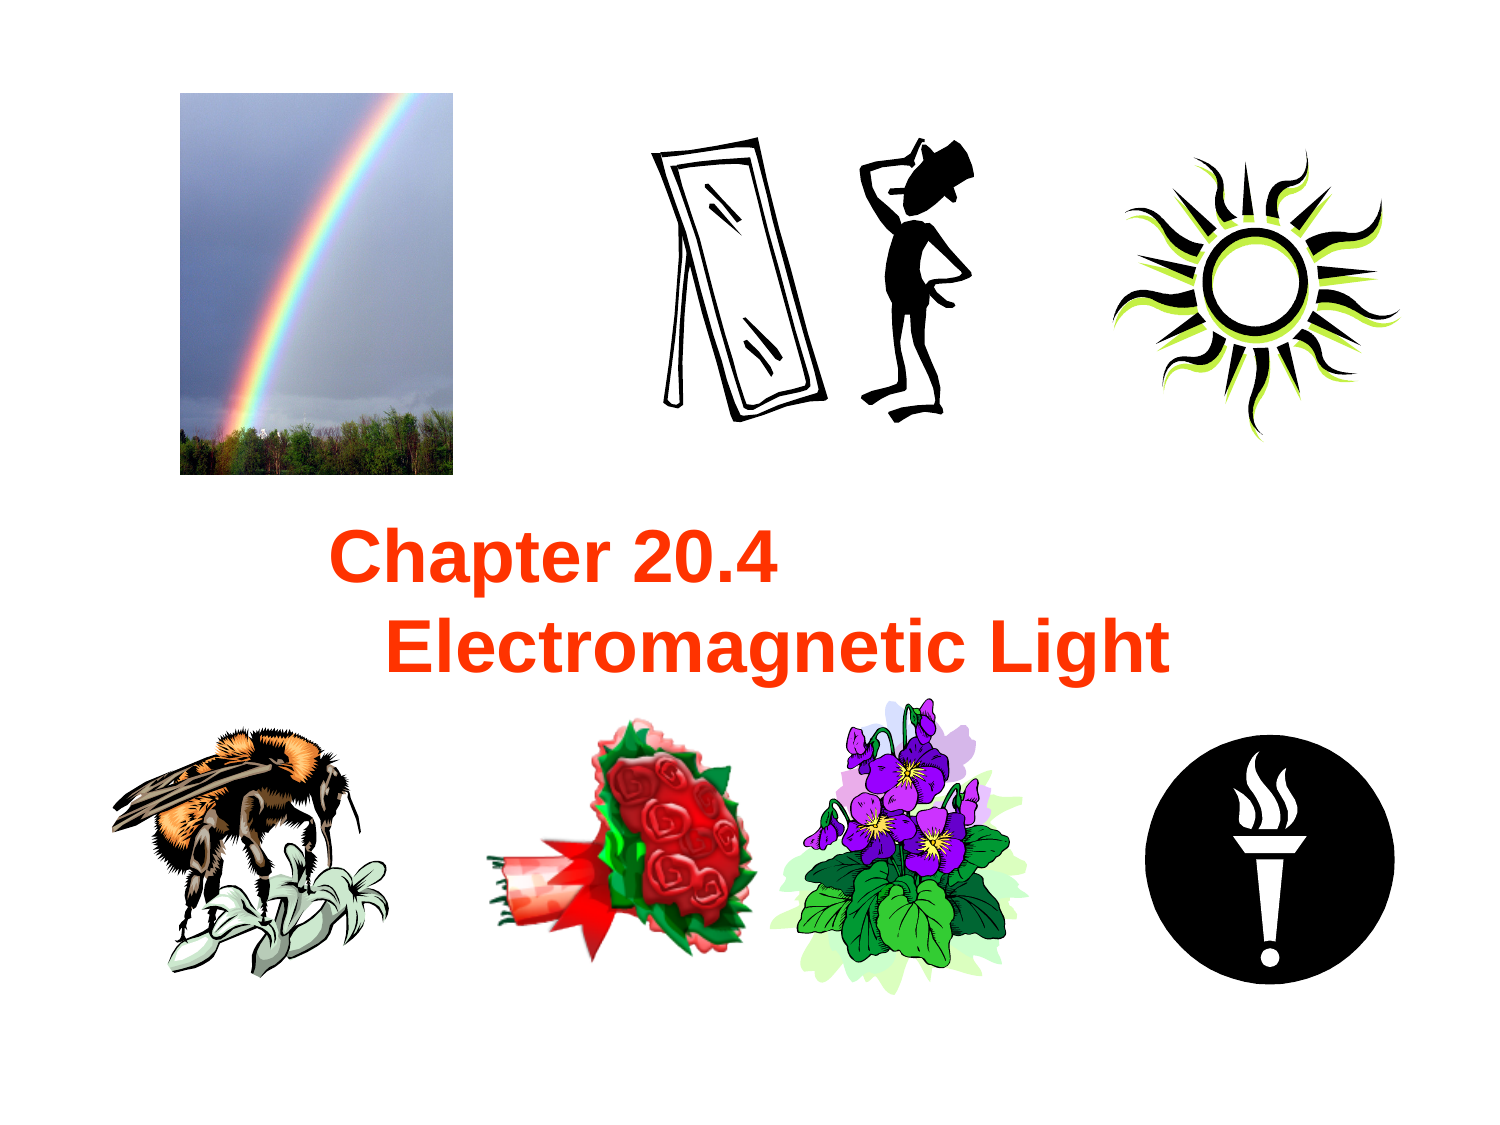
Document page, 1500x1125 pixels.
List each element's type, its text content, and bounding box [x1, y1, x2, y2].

picture [650, 136, 975, 423]
picture [111, 724, 392, 981]
text_box Chapter 20.4 Electromagnetic Light [313, 500, 1230, 625]
picture [1144, 734, 1395, 985]
picture [1112, 148, 1402, 443]
picture [769, 692, 1030, 999]
picture [180, 93, 453, 475]
picture [484, 688, 767, 971]
